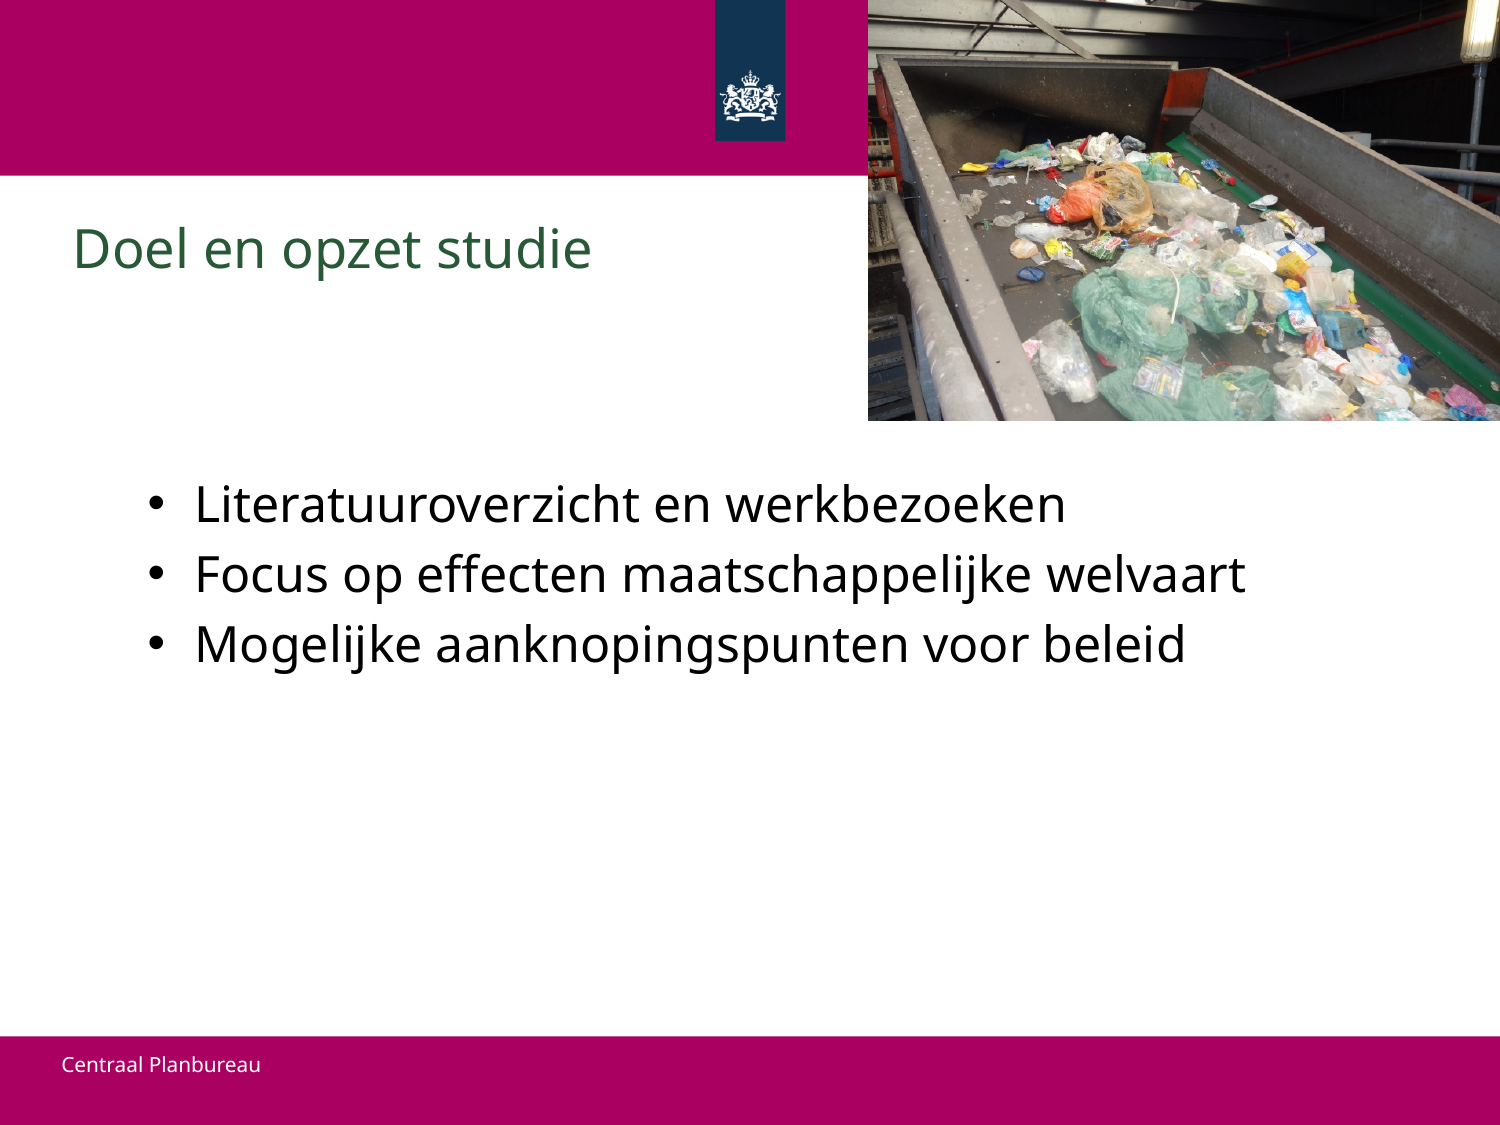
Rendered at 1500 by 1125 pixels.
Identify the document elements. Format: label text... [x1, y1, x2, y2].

picture [0, 0, 1500, 421]
title Doel en opzet studie [57, 207, 863, 302]
list Literatuuroverzicht en werkbezoeken Focus op effecten maatschappelijke welvaart Mogelijke aanknopingspunten voor beleid [57, 304, 1441, 1014]
